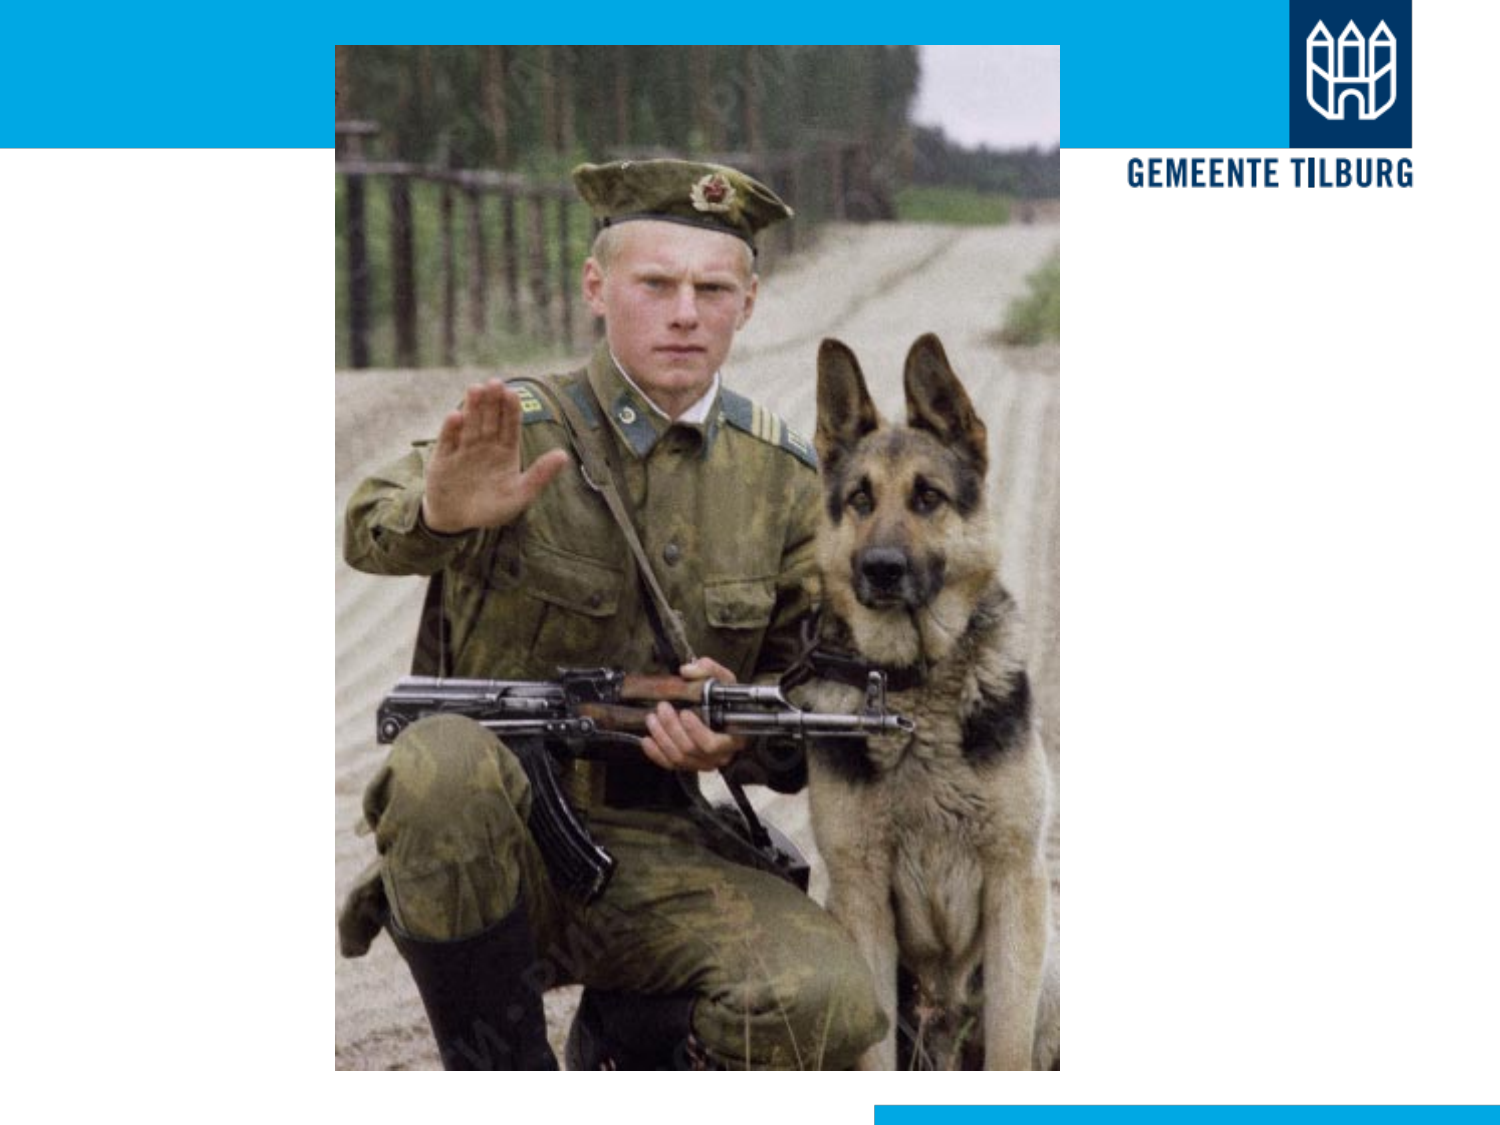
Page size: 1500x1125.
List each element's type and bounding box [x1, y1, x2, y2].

picture [335, 46, 1060, 1071]
